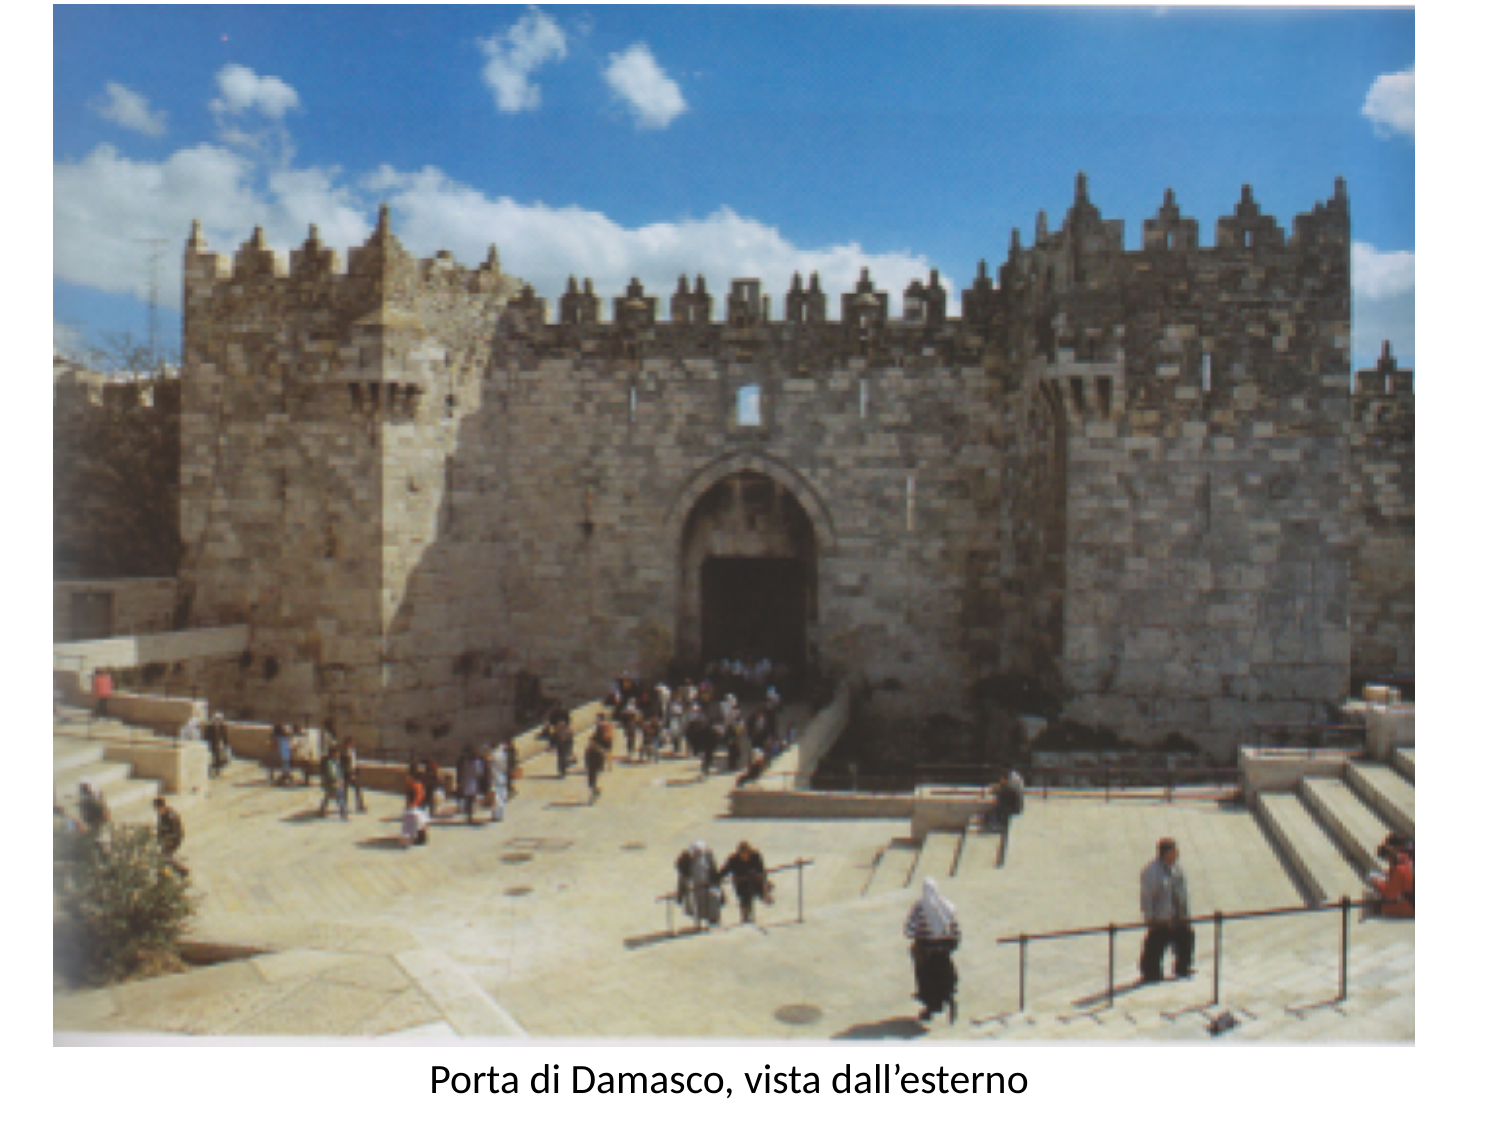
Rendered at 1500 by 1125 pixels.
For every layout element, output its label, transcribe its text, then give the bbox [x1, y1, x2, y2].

title Porta di Damasco, vista dall’esterno [54, 1053, 1405, 1120]
picture [52, 3, 1415, 1048]
